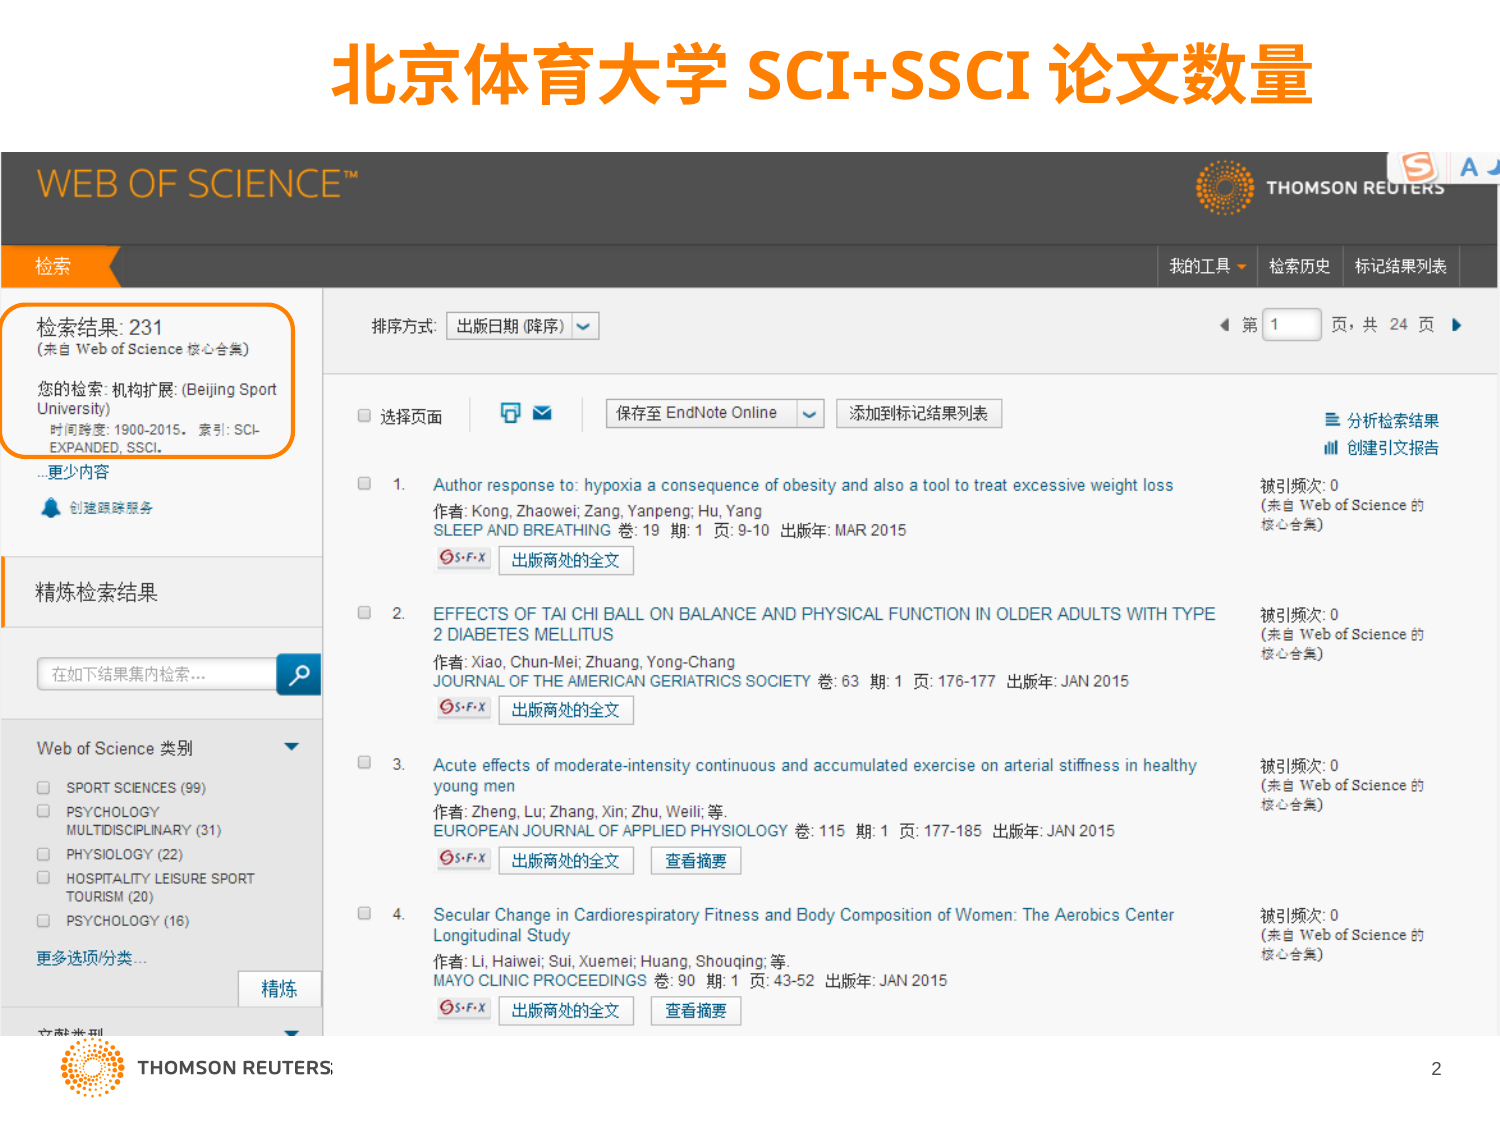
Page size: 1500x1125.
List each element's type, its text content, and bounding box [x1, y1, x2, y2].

slide_number 2 [1381, 1048, 1458, 1088]
picture [0, 152, 1500, 1125]
text_box 北京体育大学SCI+SSCI论文数量 [315, 35, 1330, 122]
